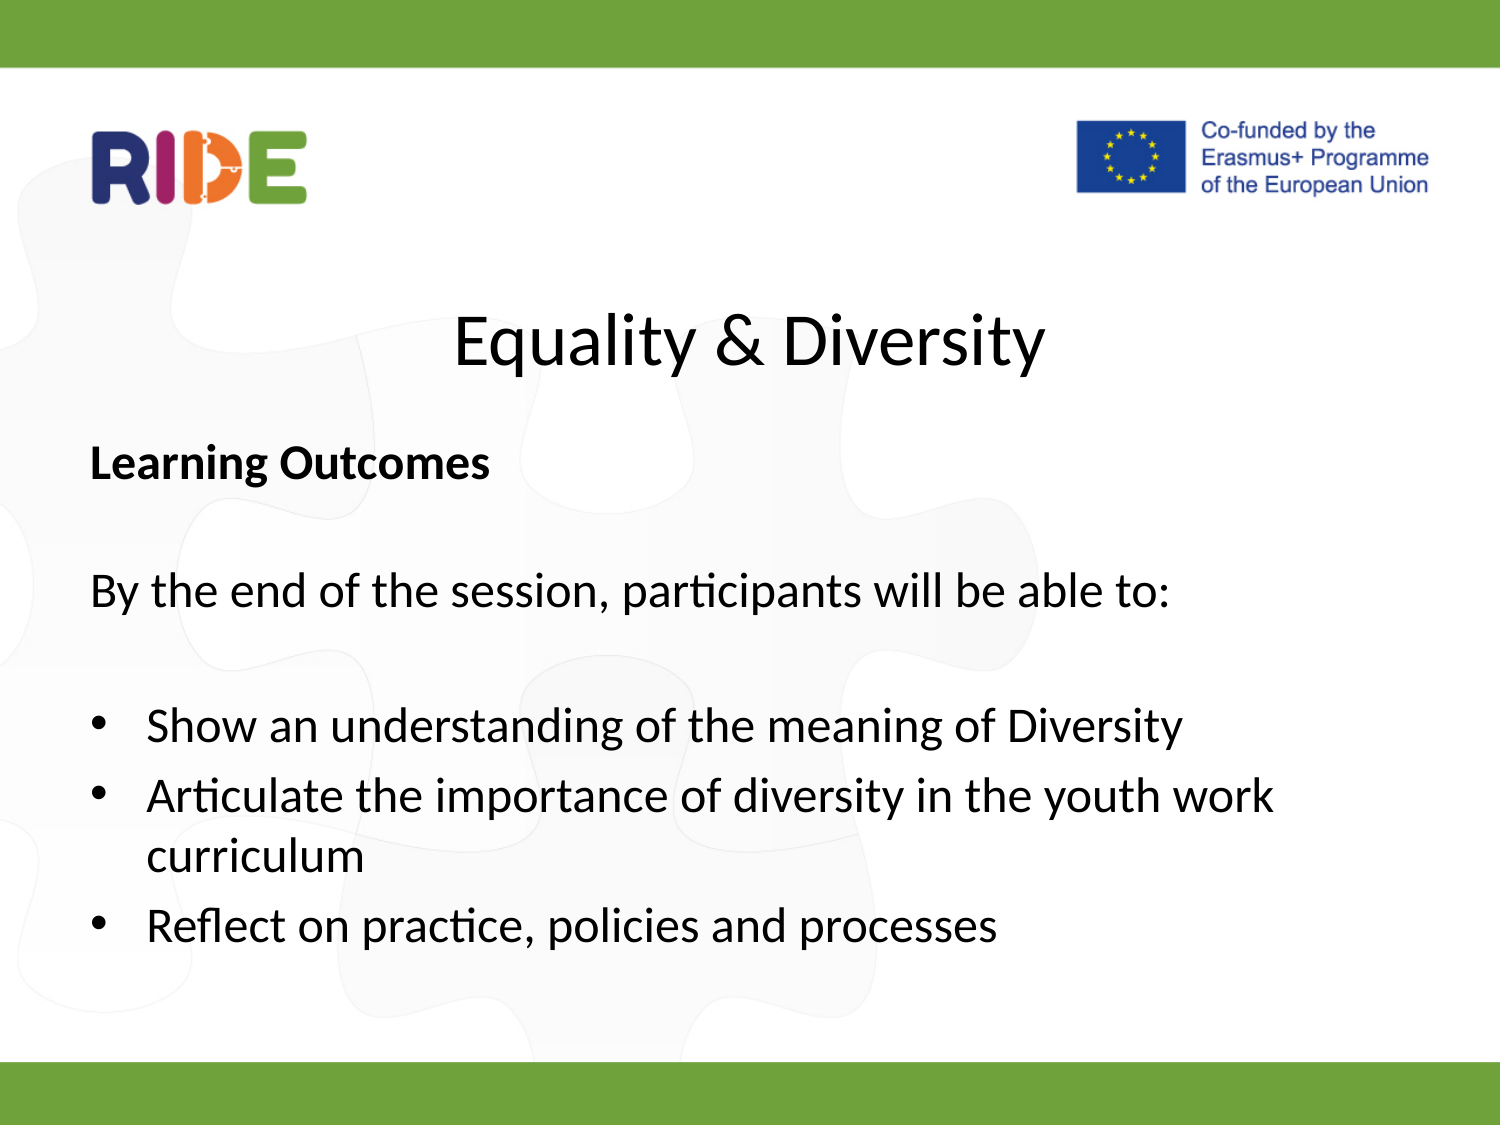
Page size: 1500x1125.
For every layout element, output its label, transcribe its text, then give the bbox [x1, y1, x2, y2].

title Equality & Diversity [75, 241, 1425, 428]
picture [0, 0, 1500, 1125]
list Learning Outcomes By the end of the session, participants will be able to: Show an understanding of the meaning of Diversity Articulate the importance of diversity in the youth work curriculum Reflect on practice, policies and processes [75, 428, 1425, 1067]
